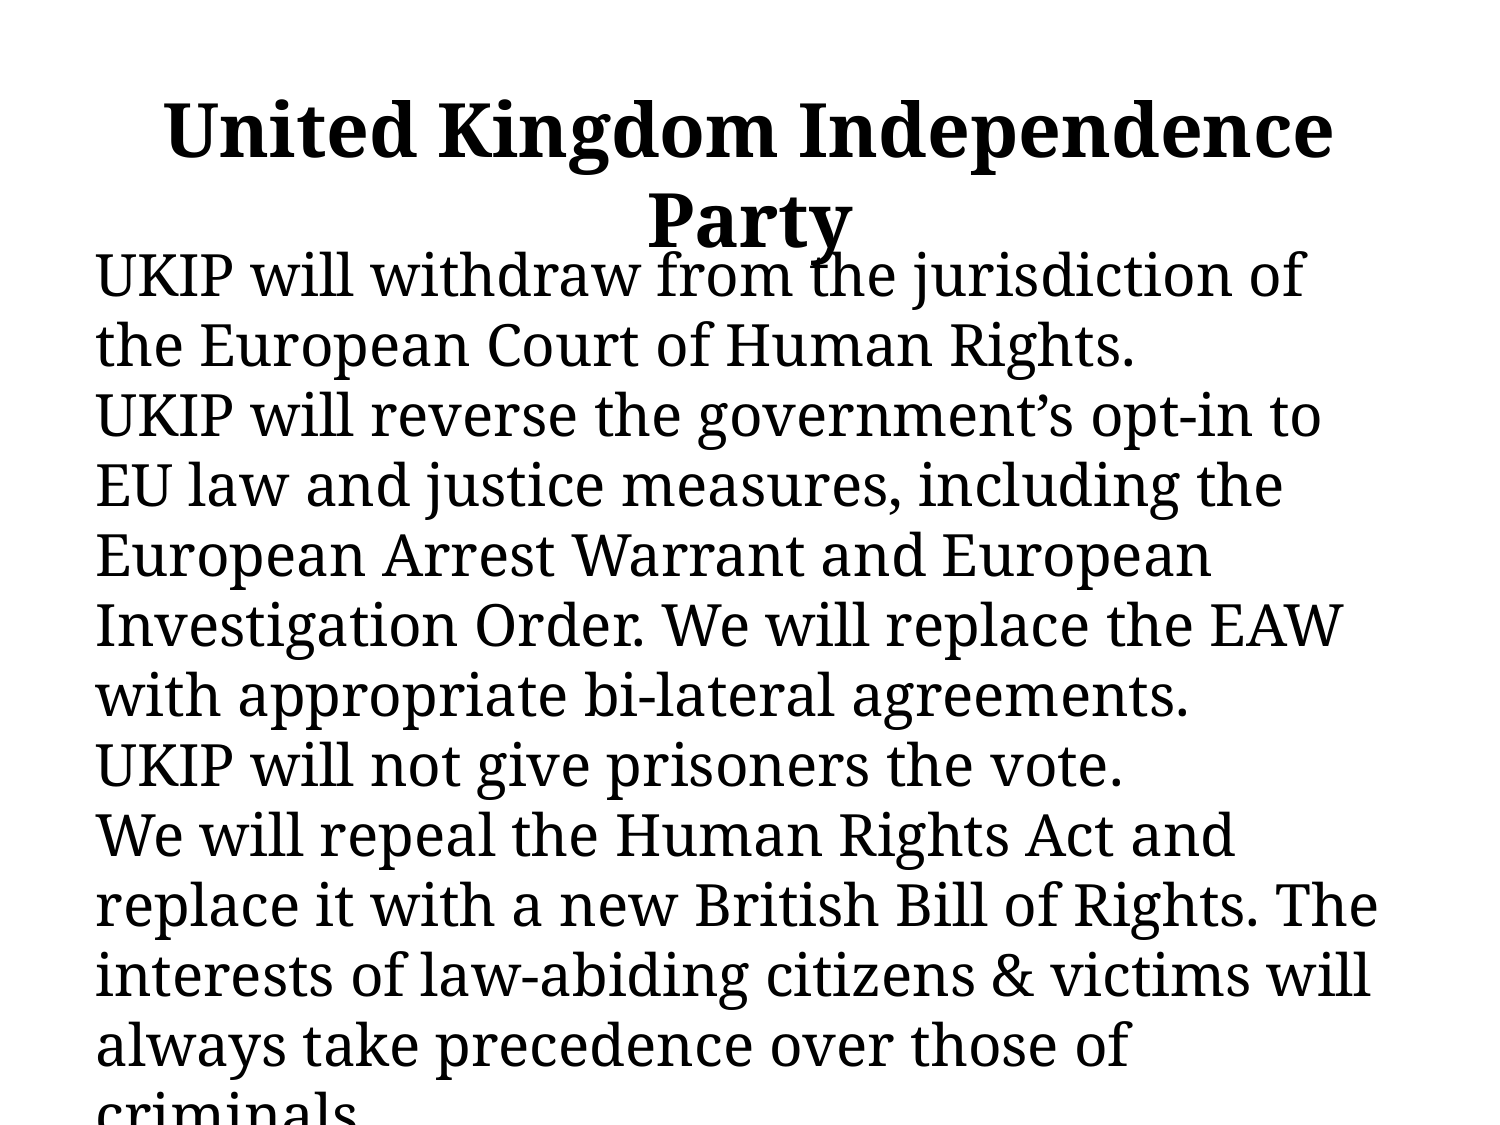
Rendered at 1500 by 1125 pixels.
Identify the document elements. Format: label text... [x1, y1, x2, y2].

text_box United Kingdom Independence Party [80, 75, 1420, 270]
text_box UKIP will withdraw from the jurisdiction of the European Court of Human Rights. UKIP will reverse the government’s opt-in to EU law and justice measures, including the European Arrest Warrant and European Investigation Order. We will replace the EAW with appropriate bi-lateral agreements. UKIP will not give prisoners the vote. We will repeal the Human Rights Act and replace it with a new British Bill of Rights. The interests of law-abiding citizens & victims will always take precedence over those of criminals. [80, 270, 1420, 1125]
